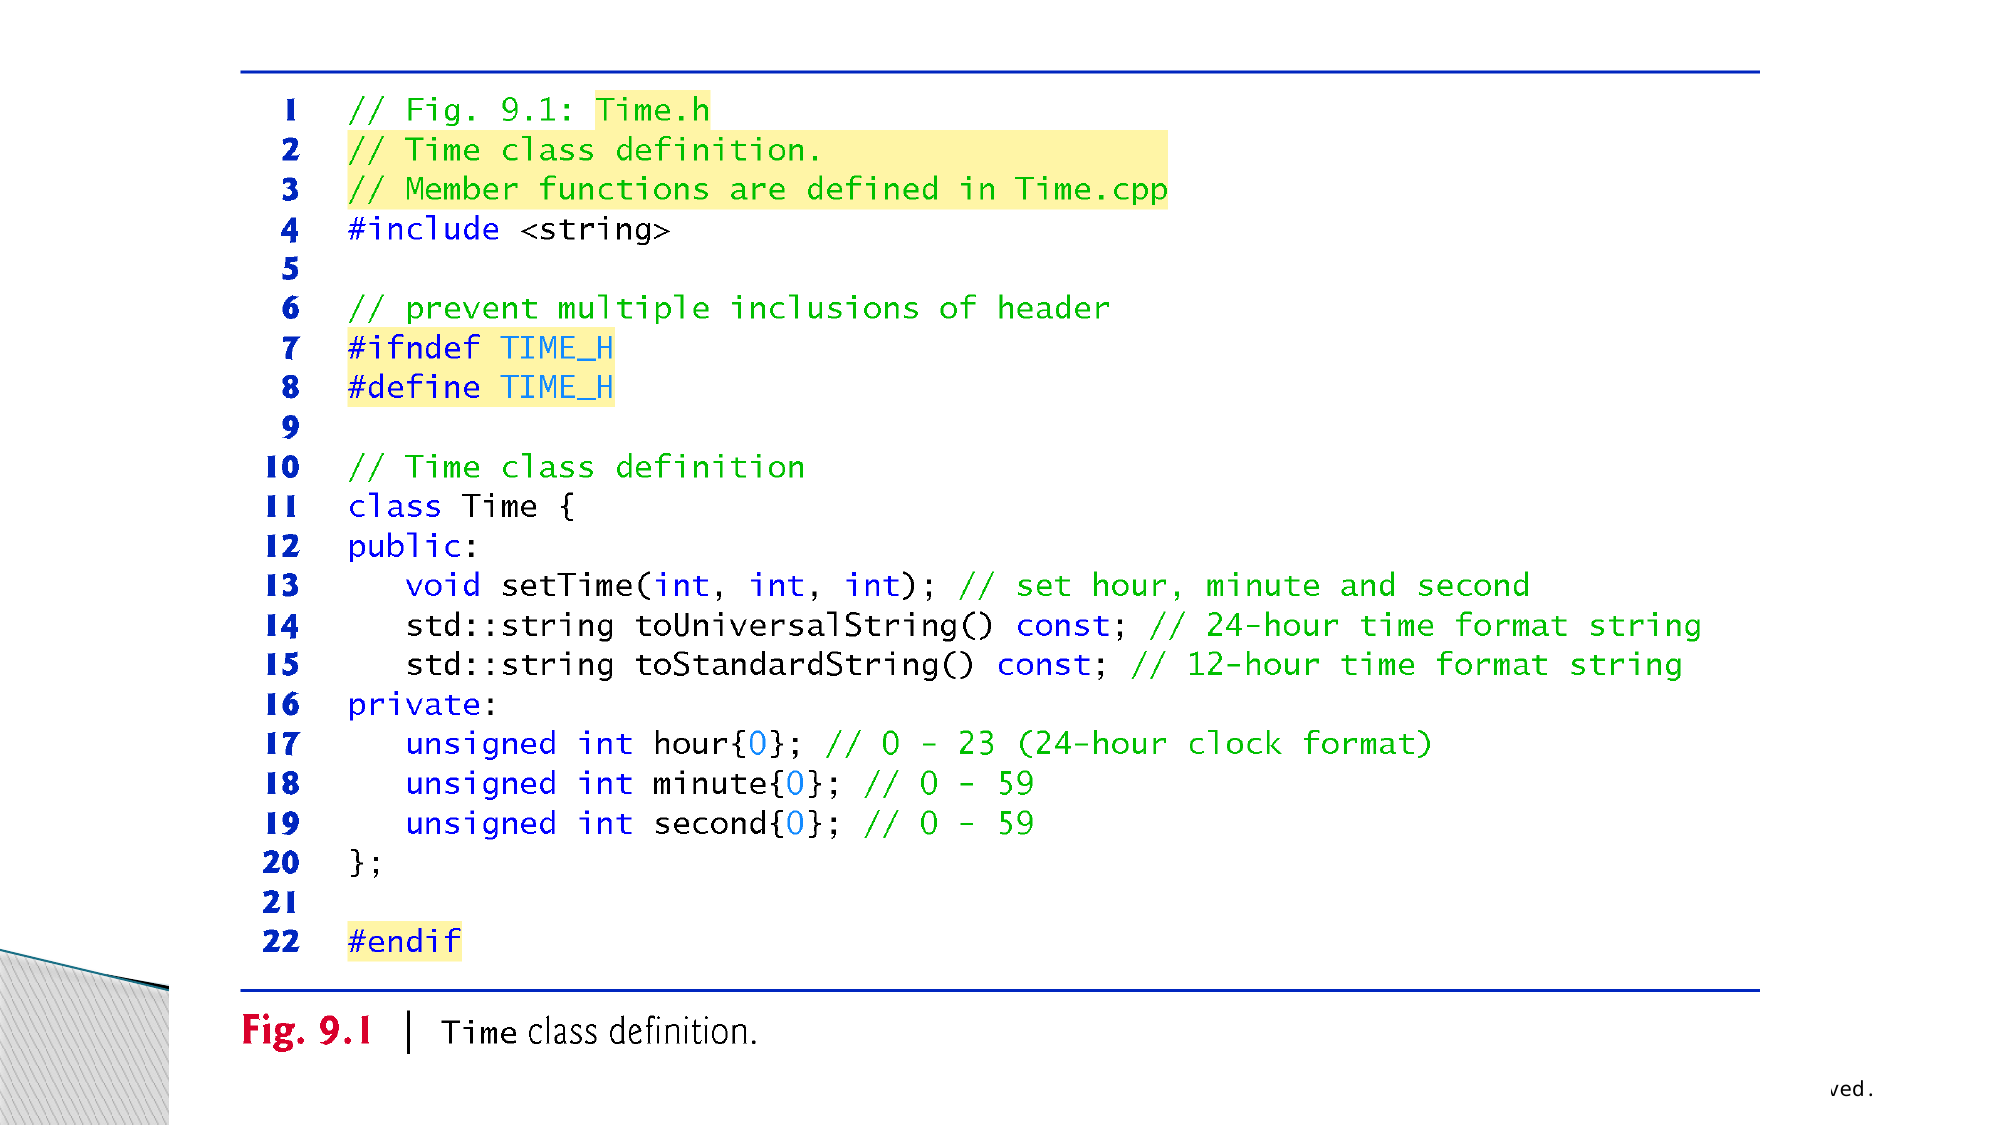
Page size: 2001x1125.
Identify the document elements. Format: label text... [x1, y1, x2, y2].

picture [168, 0, 1832, 1125]
footer ©1992-2017 by Pearson Education, Inc. All Rights Reserved. [1836, 1051, 1892, 1112]
